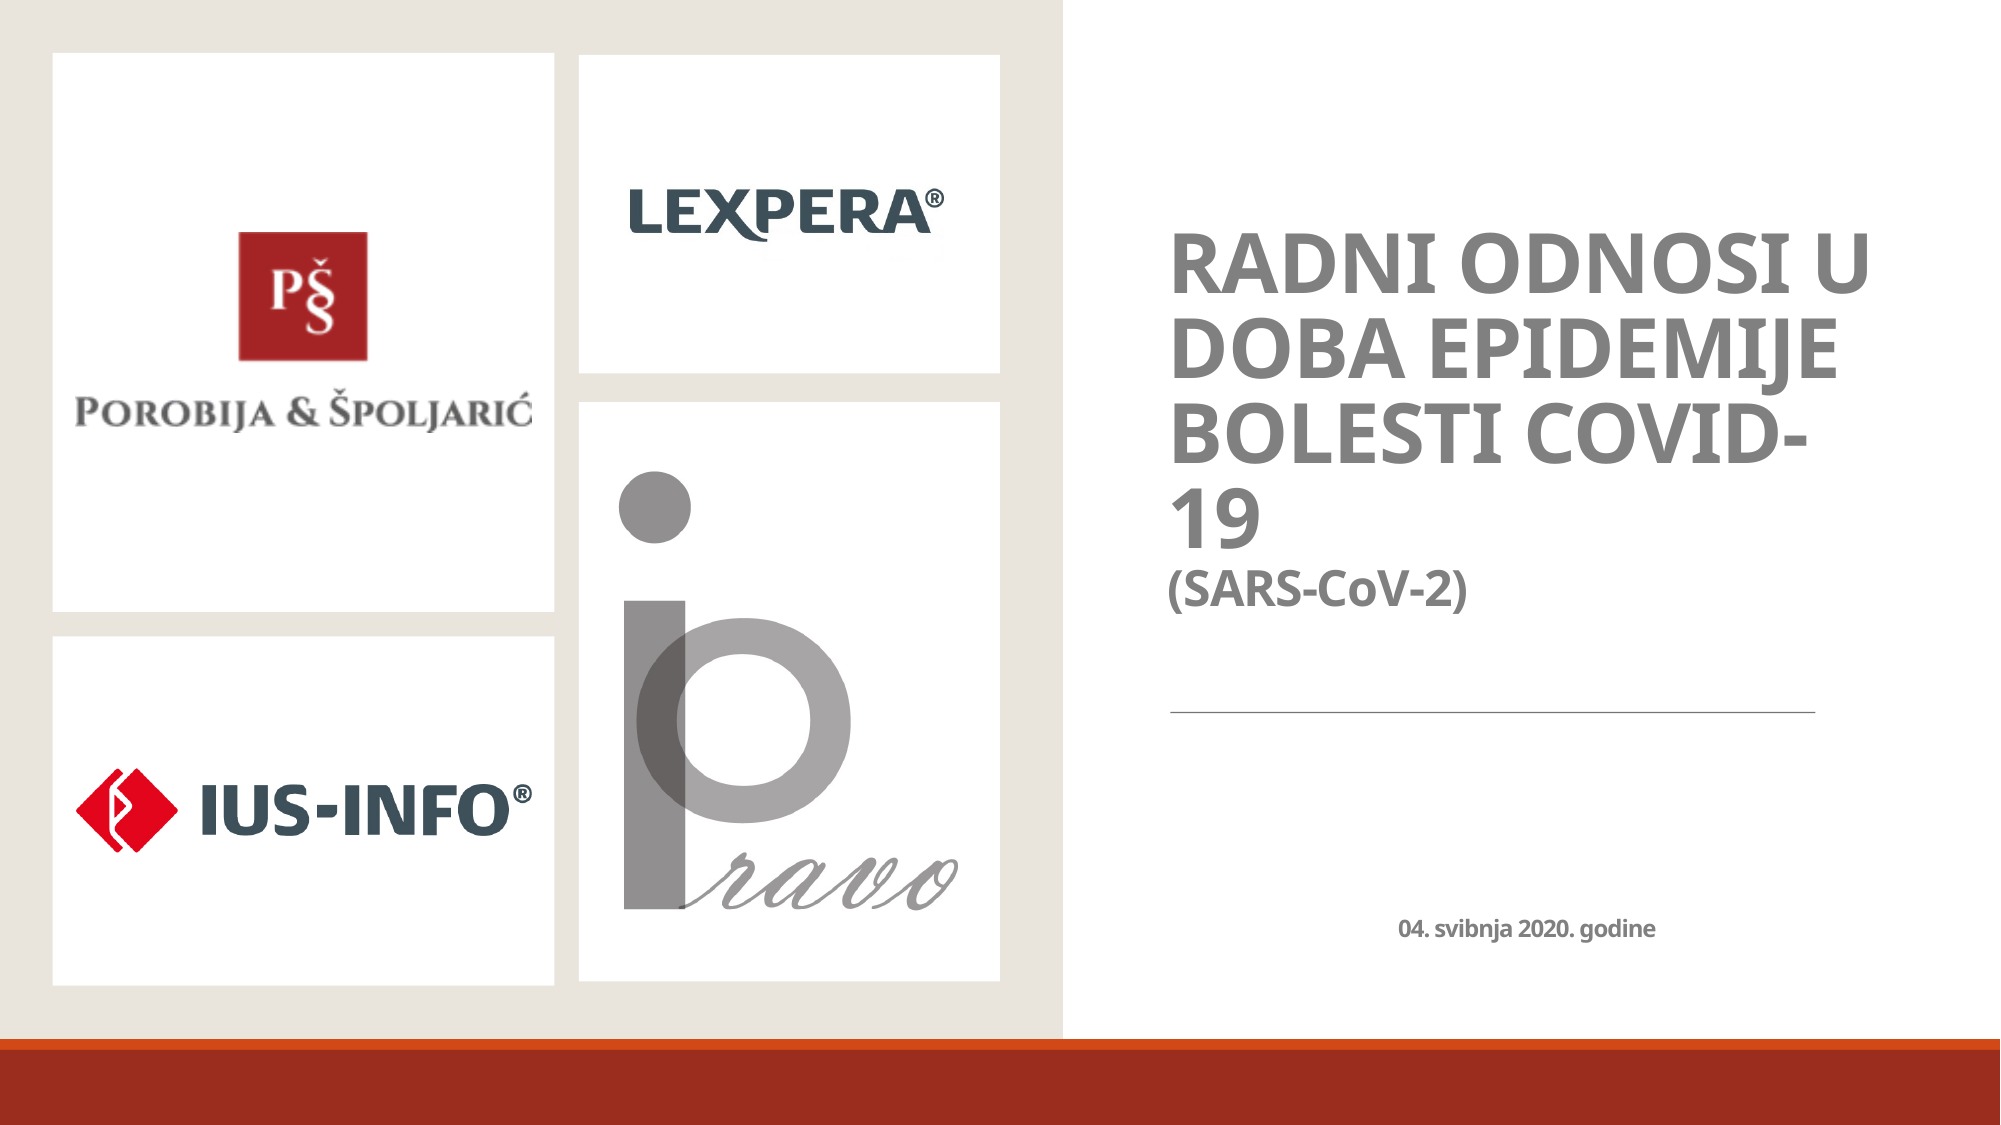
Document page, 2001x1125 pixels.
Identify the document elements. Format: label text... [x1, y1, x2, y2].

text_box [578, 401, 1001, 983]
text_box [0, 0, 1064, 1038]
text_box [1064, 0, 2000, 1038]
picture [74, 767, 533, 854]
picture [600, 469, 979, 914]
picture [600, 164, 979, 266]
picture [74, 231, 533, 433]
text_box [0, 1049, 2000, 1125]
title RADNI ODNOSI U DOBA EPIDEMIJE BOLESTI COVID-19 (SARS-CoV-2) [1152, 104, 1904, 769]
text_box [51, 51, 556, 613]
text_box [578, 54, 1001, 375]
text_box [51, 635, 556, 987]
text_box 04. svibnja 2020. godine [1383, 856, 1674, 979]
text_box [0, 1038, 2000, 1049]
